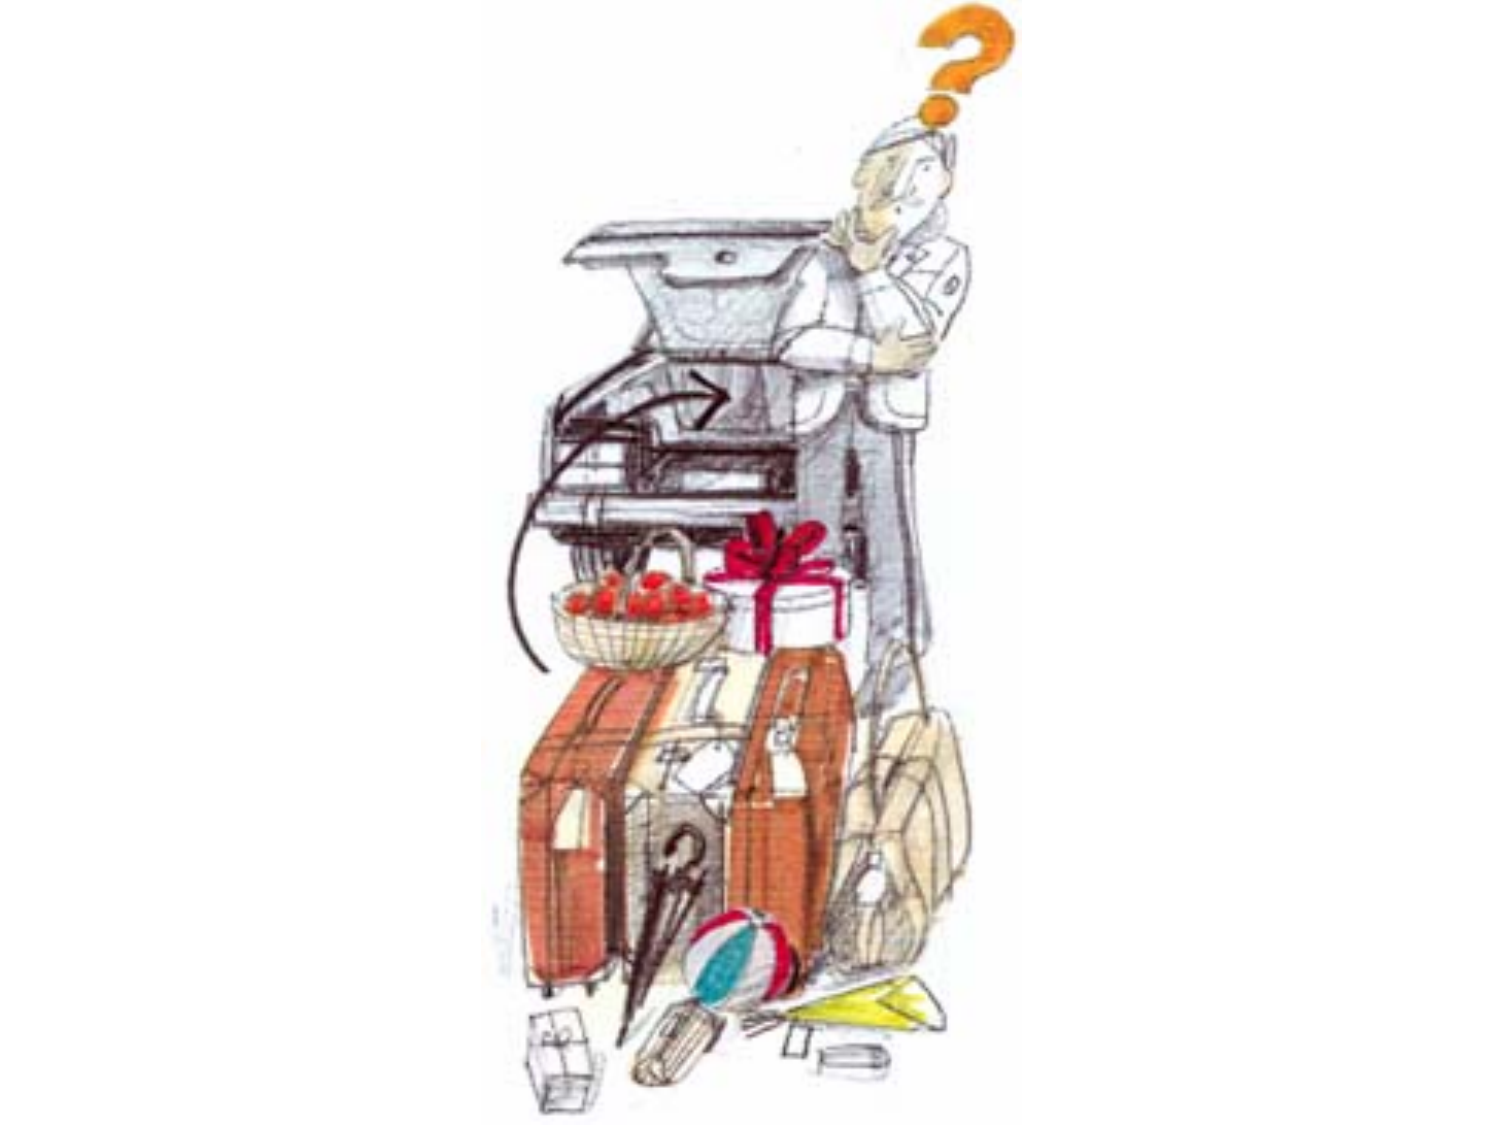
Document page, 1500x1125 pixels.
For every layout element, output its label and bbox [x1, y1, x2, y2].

picture [480, 0, 1022, 1125]
